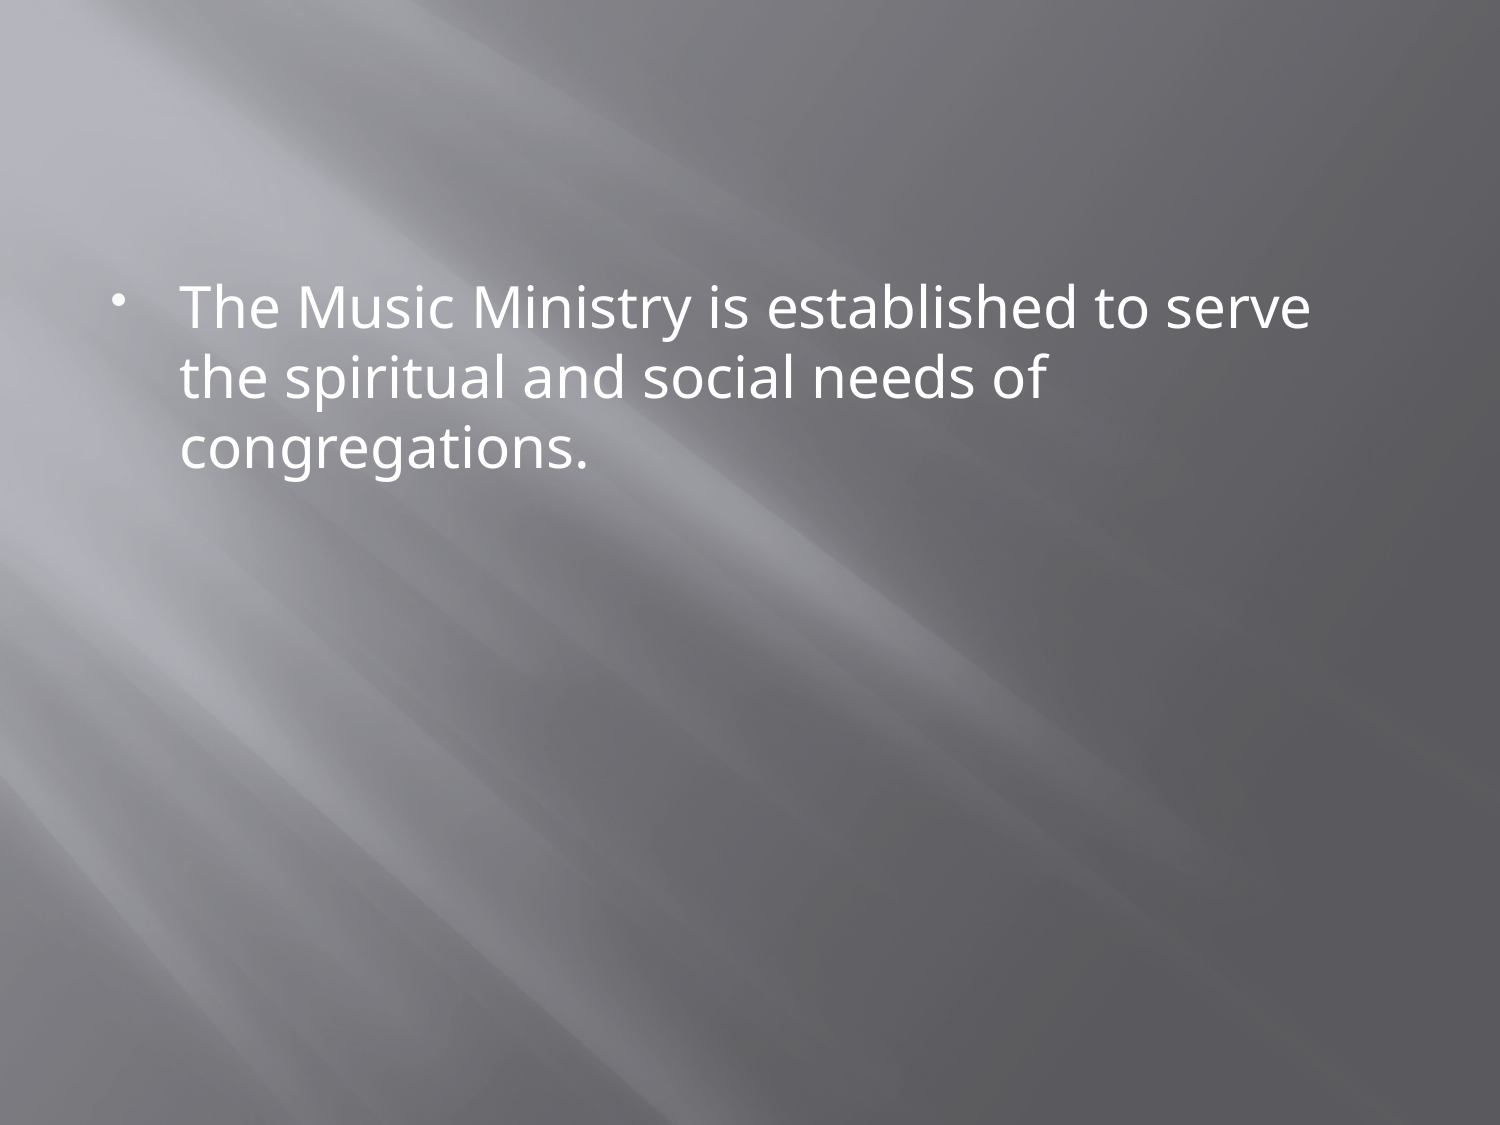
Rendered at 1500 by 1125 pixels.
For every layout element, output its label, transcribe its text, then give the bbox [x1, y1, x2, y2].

list The Music Ministry is established to serve the spiritual and social needs of congregations. [75, 262, 1425, 1035]
